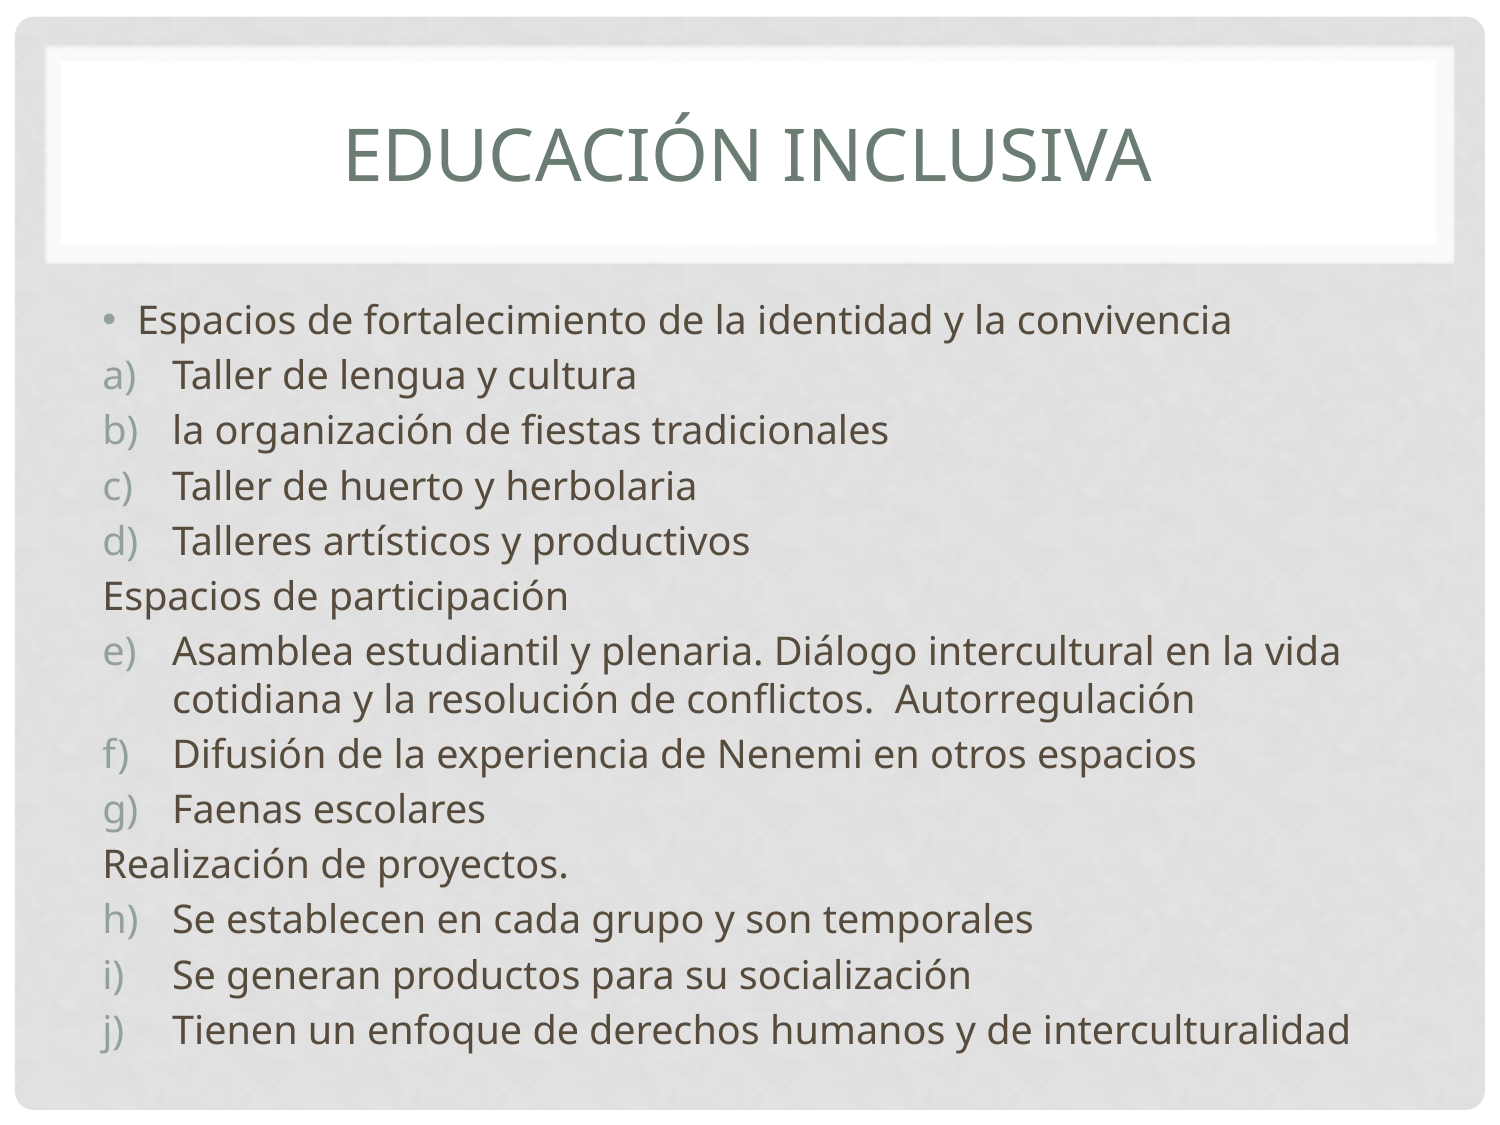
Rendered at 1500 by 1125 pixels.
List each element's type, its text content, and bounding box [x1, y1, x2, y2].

title EDUCACIÓN INCLUSIVA [69, 66, 1425, 238]
list Espacios de fortalecimiento de la identidad y la convivencia Taller de lengua y cultura la organización de fiestas tradicionales Taller de huerto y herbolaria Talleres artísticos y productivos Espacios de participación Asamblea estudiantil y plenaria. Diálogo intercultural en la vida cotidiana y la resolución de conflictos. Autorregulación Difusión de la experiencia de Nenemi en otros espacios Faenas escolares Realización de proyectos. Se establecen en cada grupo y son temporales Se generan productos para su socialización Tienen un enfoque de derechos humanos y de interculturalidad [69, 287, 1465, 1071]
